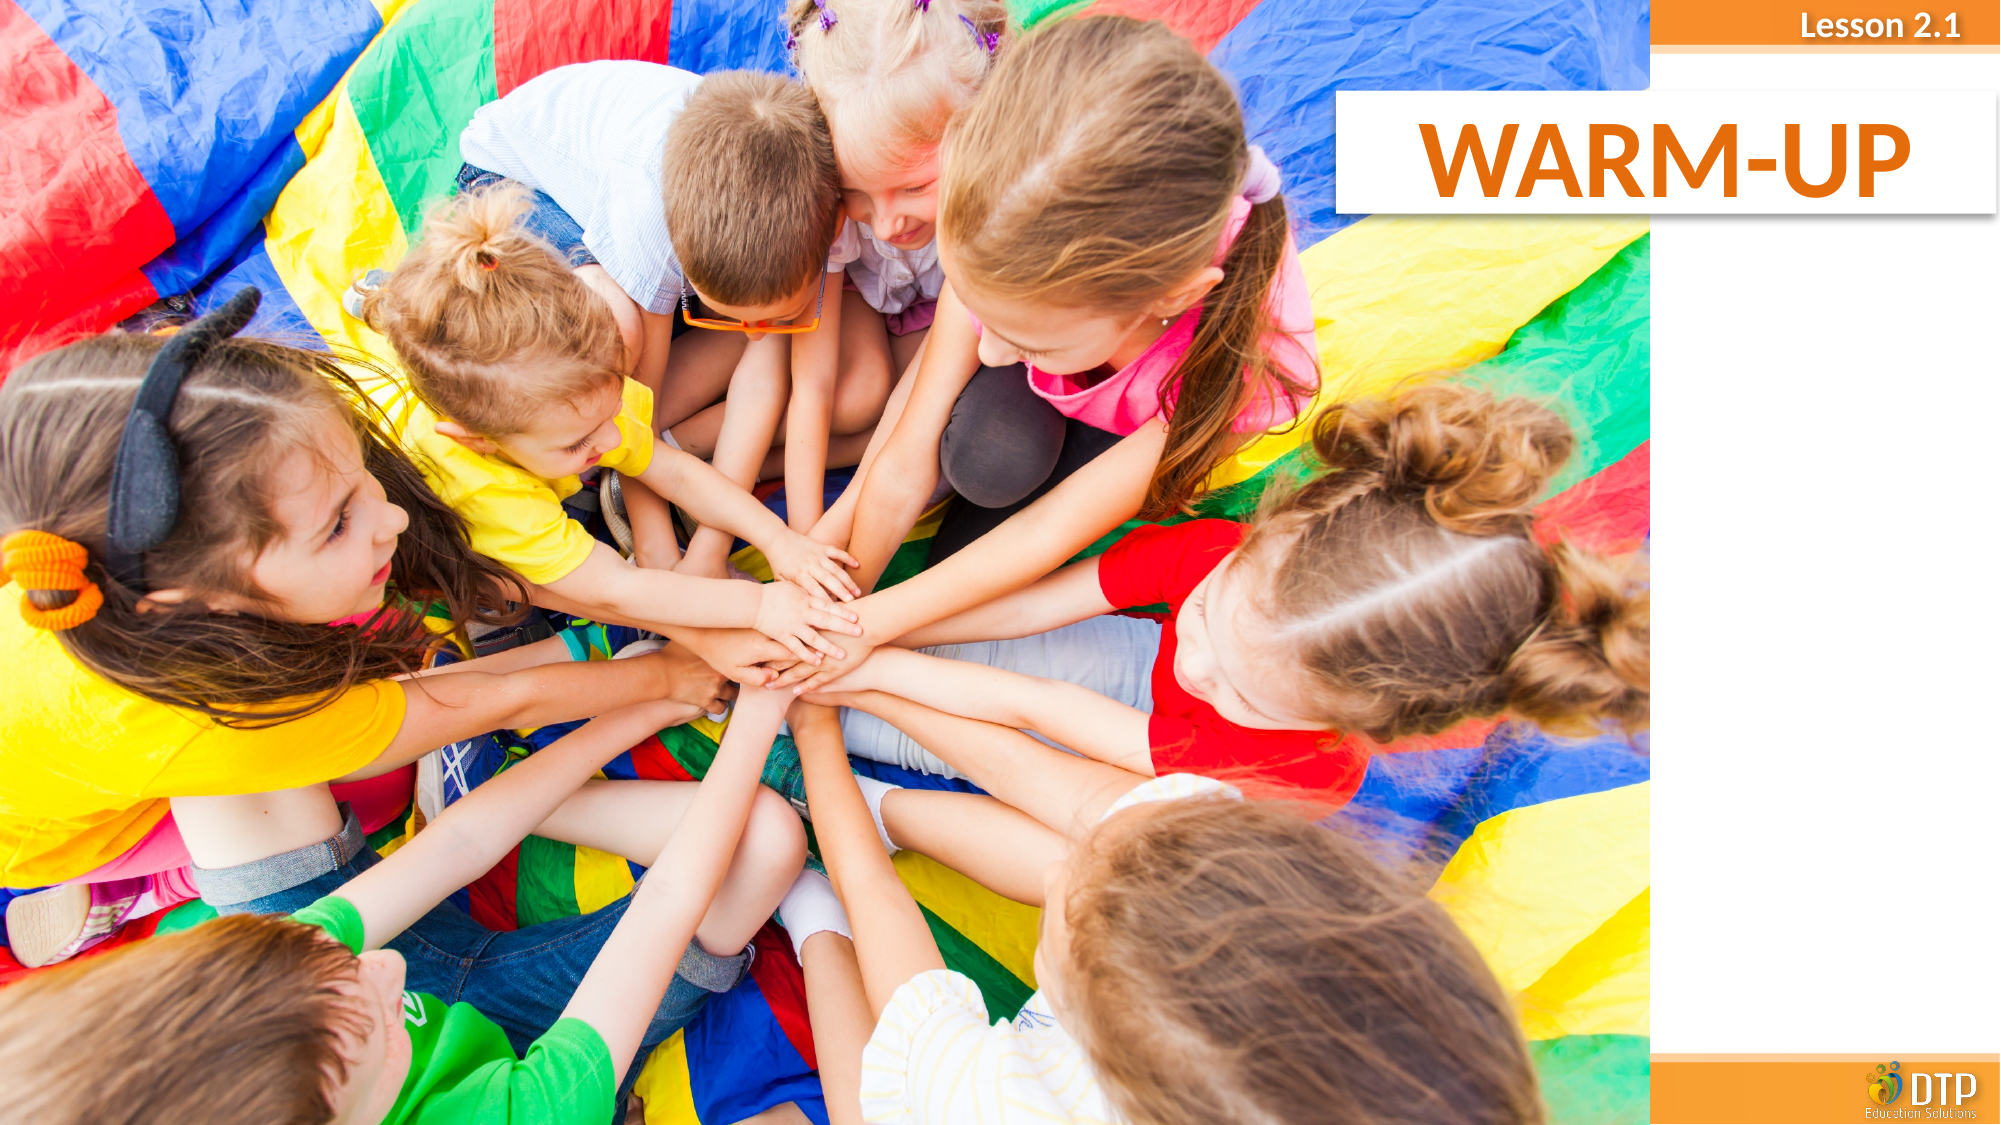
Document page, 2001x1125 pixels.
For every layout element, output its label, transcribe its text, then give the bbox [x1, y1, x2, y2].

text_box WARM-UP [1654, 90, 1997, 214]
picture [0, 0, 2000, 1125]
